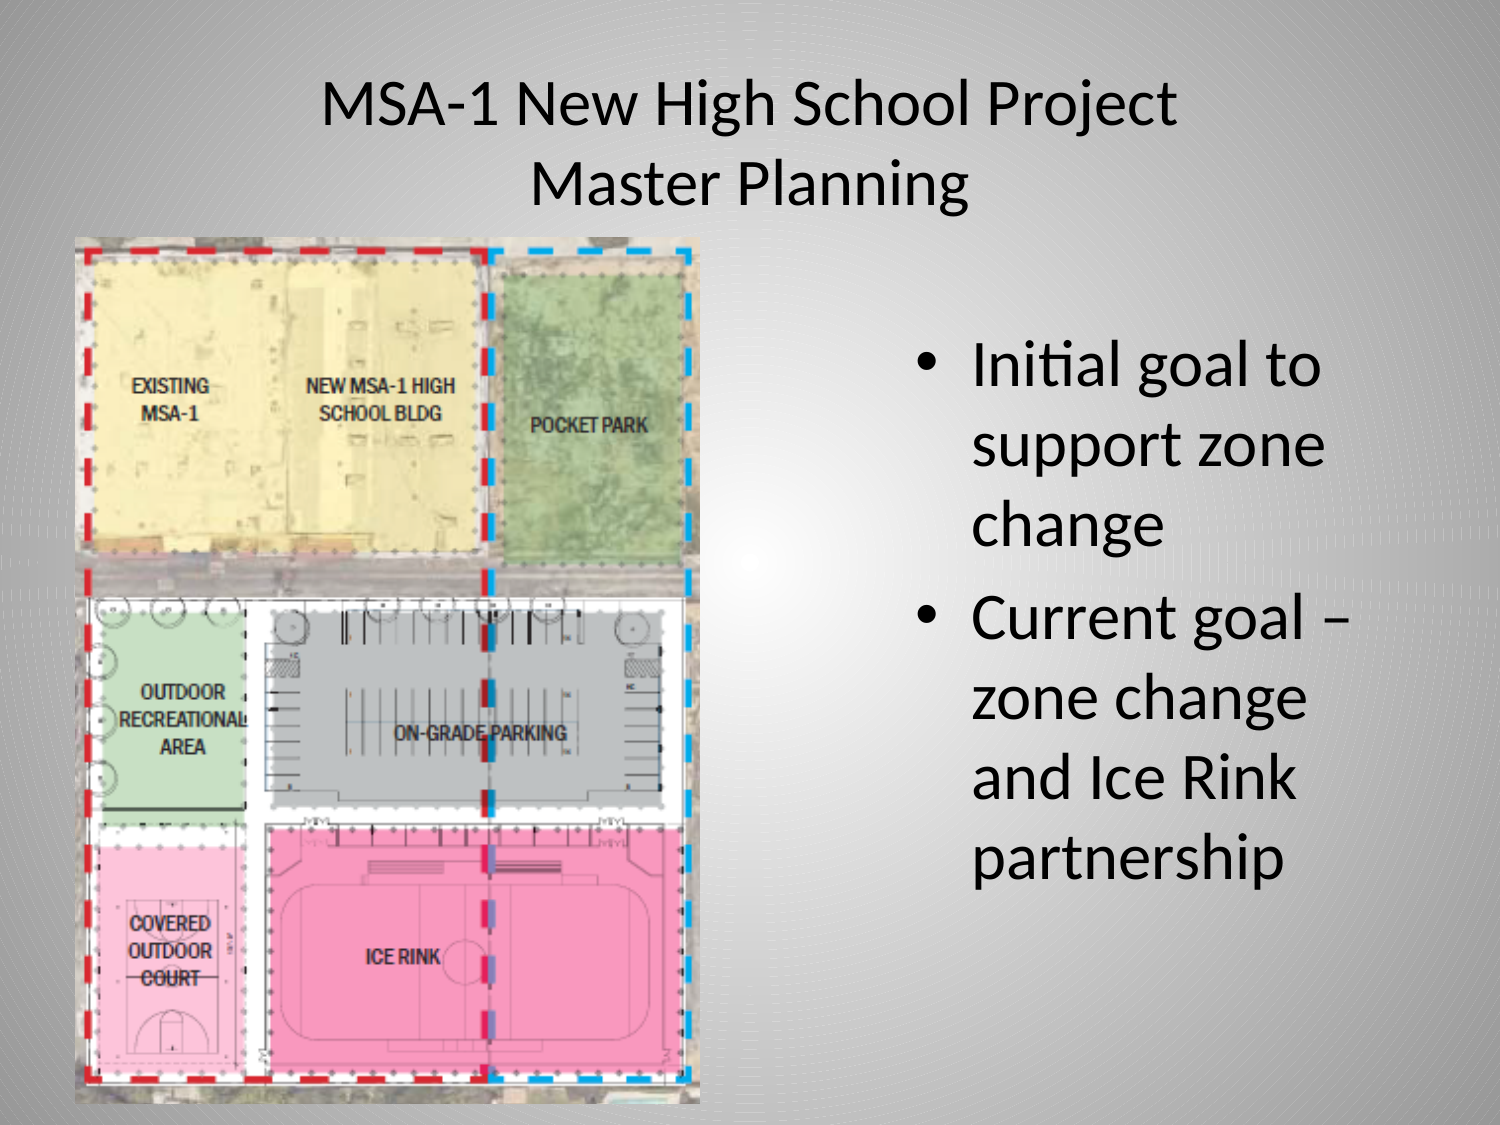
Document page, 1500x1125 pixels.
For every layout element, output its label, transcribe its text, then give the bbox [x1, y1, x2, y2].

title MSA-1 New High School Project Master Planning [75, 45, 1425, 233]
picture [74, 237, 701, 1104]
list Initial goal to support zone change Current goal – zone change and Ice Rink partnership [900, 312, 1425, 963]
